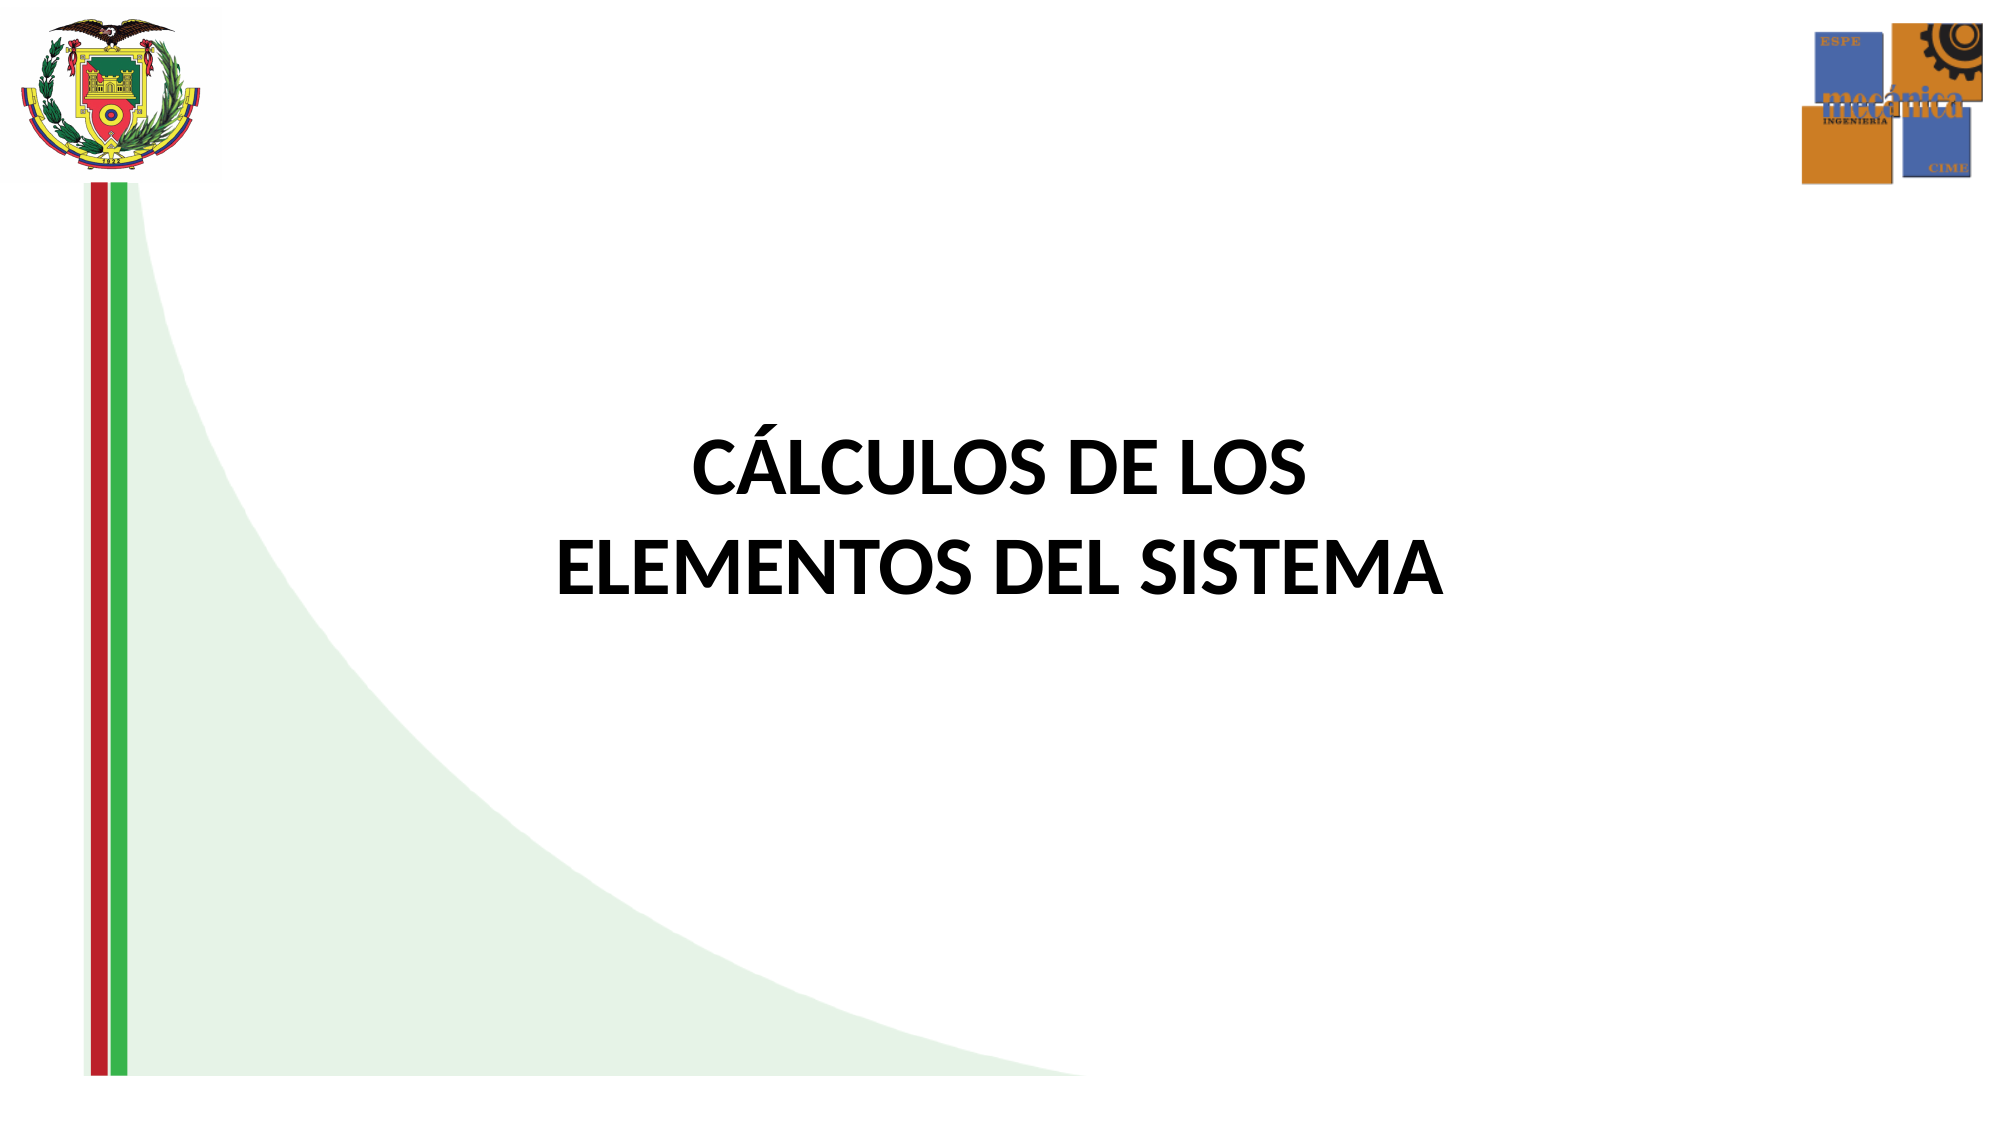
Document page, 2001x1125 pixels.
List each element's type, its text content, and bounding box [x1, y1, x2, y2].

picture [1787, 7, 1998, 200]
picture [0, 7, 1099, 1075]
text_box CÁLCULOS DE LOS ELEMENTOS DEL SISTEMA [500, 403, 1500, 619]
